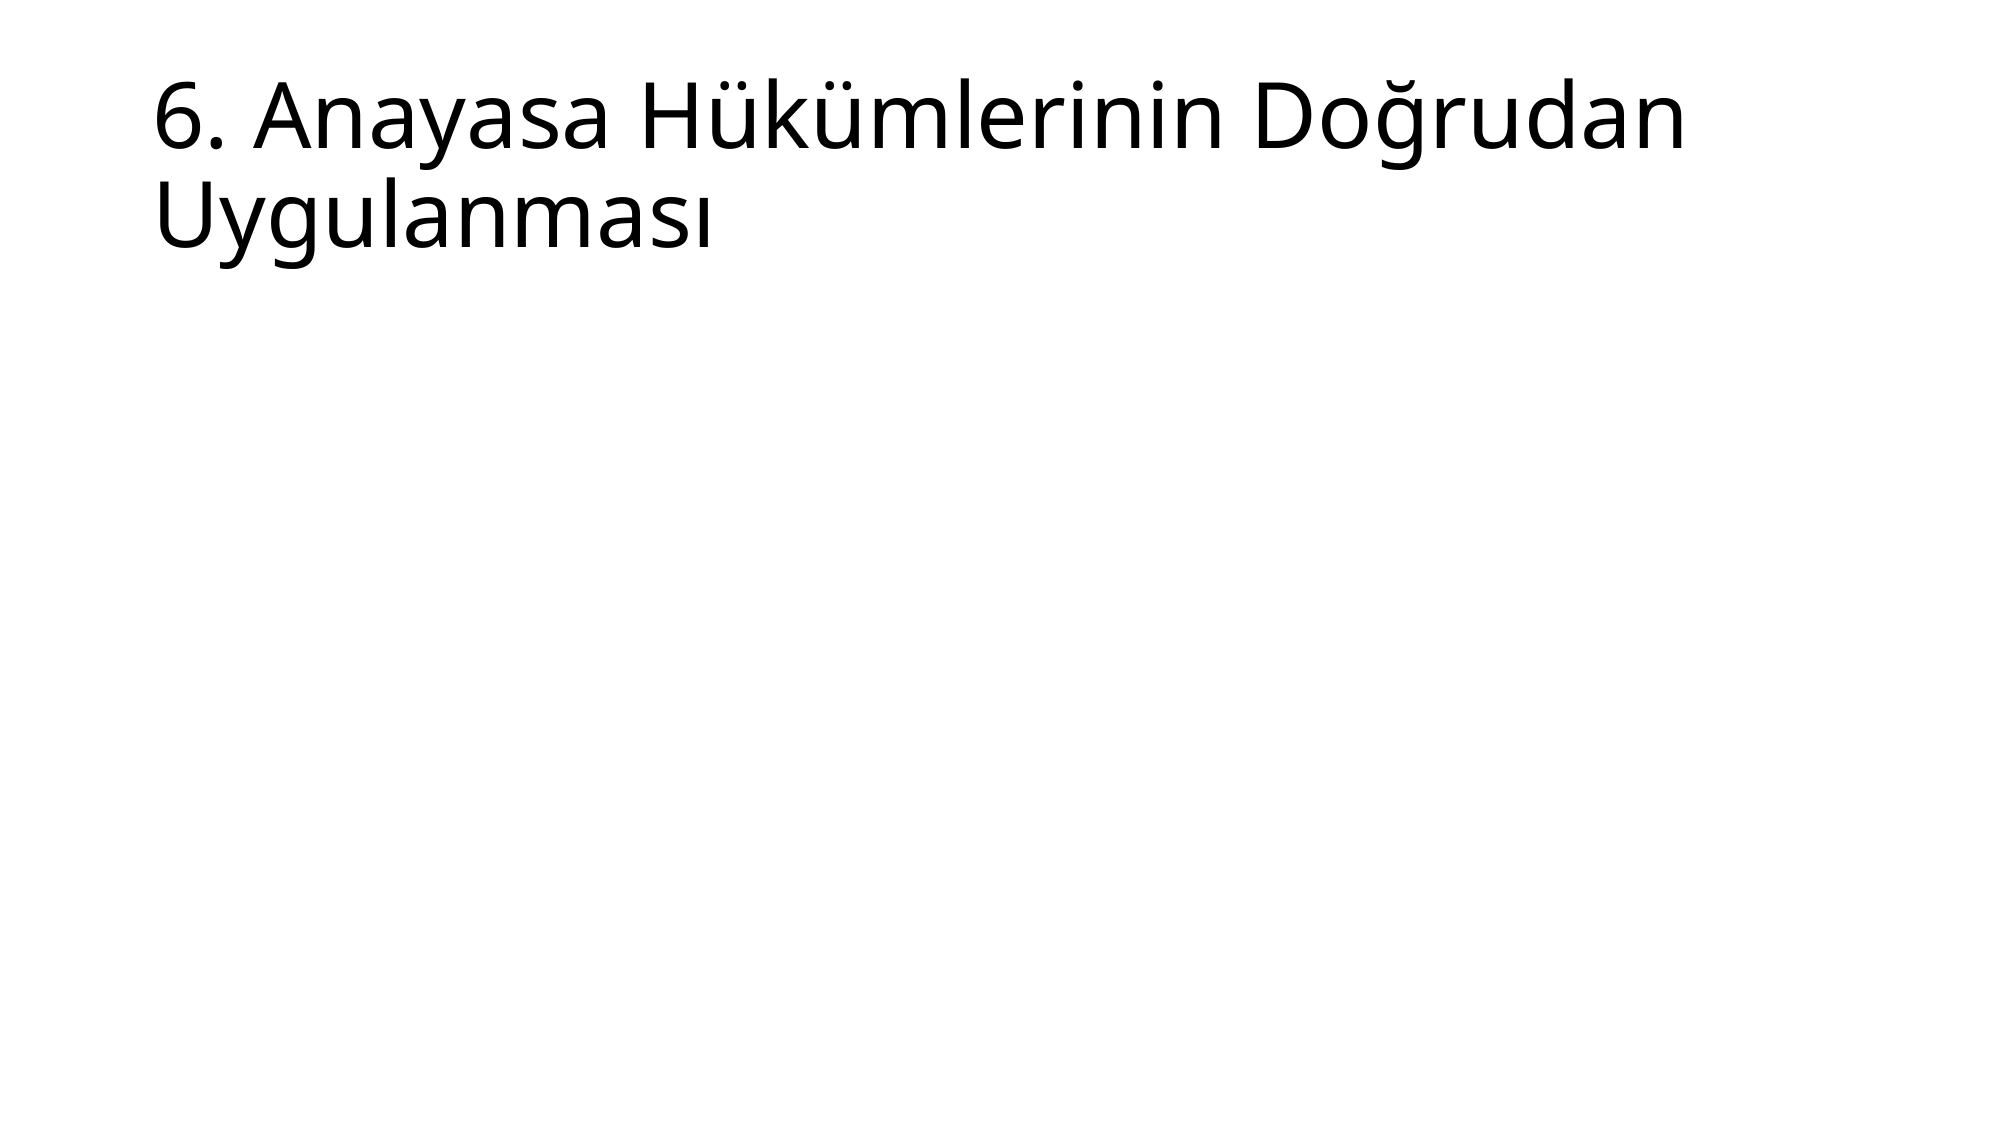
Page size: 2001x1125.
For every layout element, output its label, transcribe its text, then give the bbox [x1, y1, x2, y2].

title 6. Anayasa Hükümlerinin Doğrudan Uygulanması [137, 59, 1863, 278]
